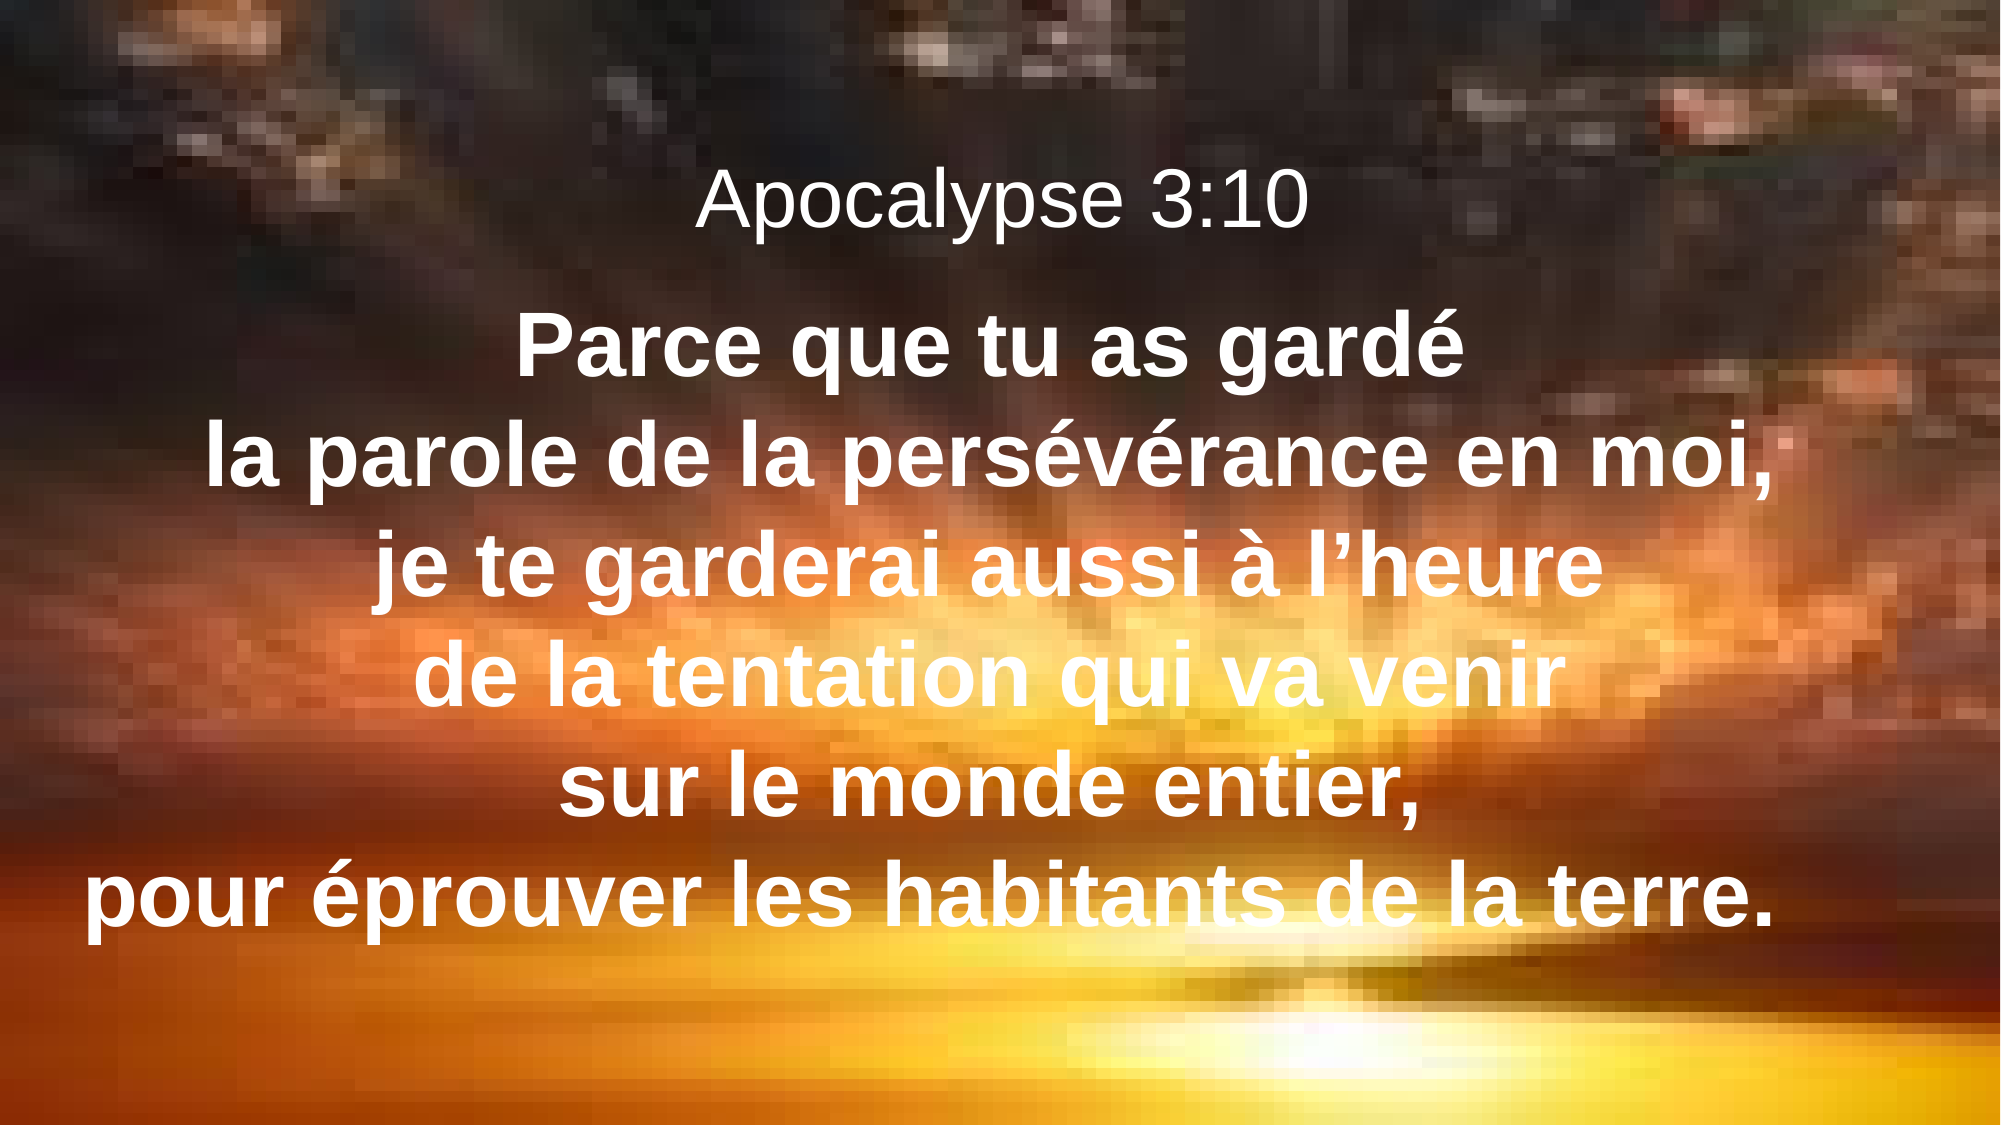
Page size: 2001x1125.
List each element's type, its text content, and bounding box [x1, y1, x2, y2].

text_box Apocalypse 3:10 Parce que tu as gardé la parole de la persévérance en moi, je te garderai aussi à l’heure de la tentation qui va venir sur le monde entier, pour éprouver les habitants de la terre. [29, 137, 1978, 952]
picture [0, 0, 2001, 1125]
